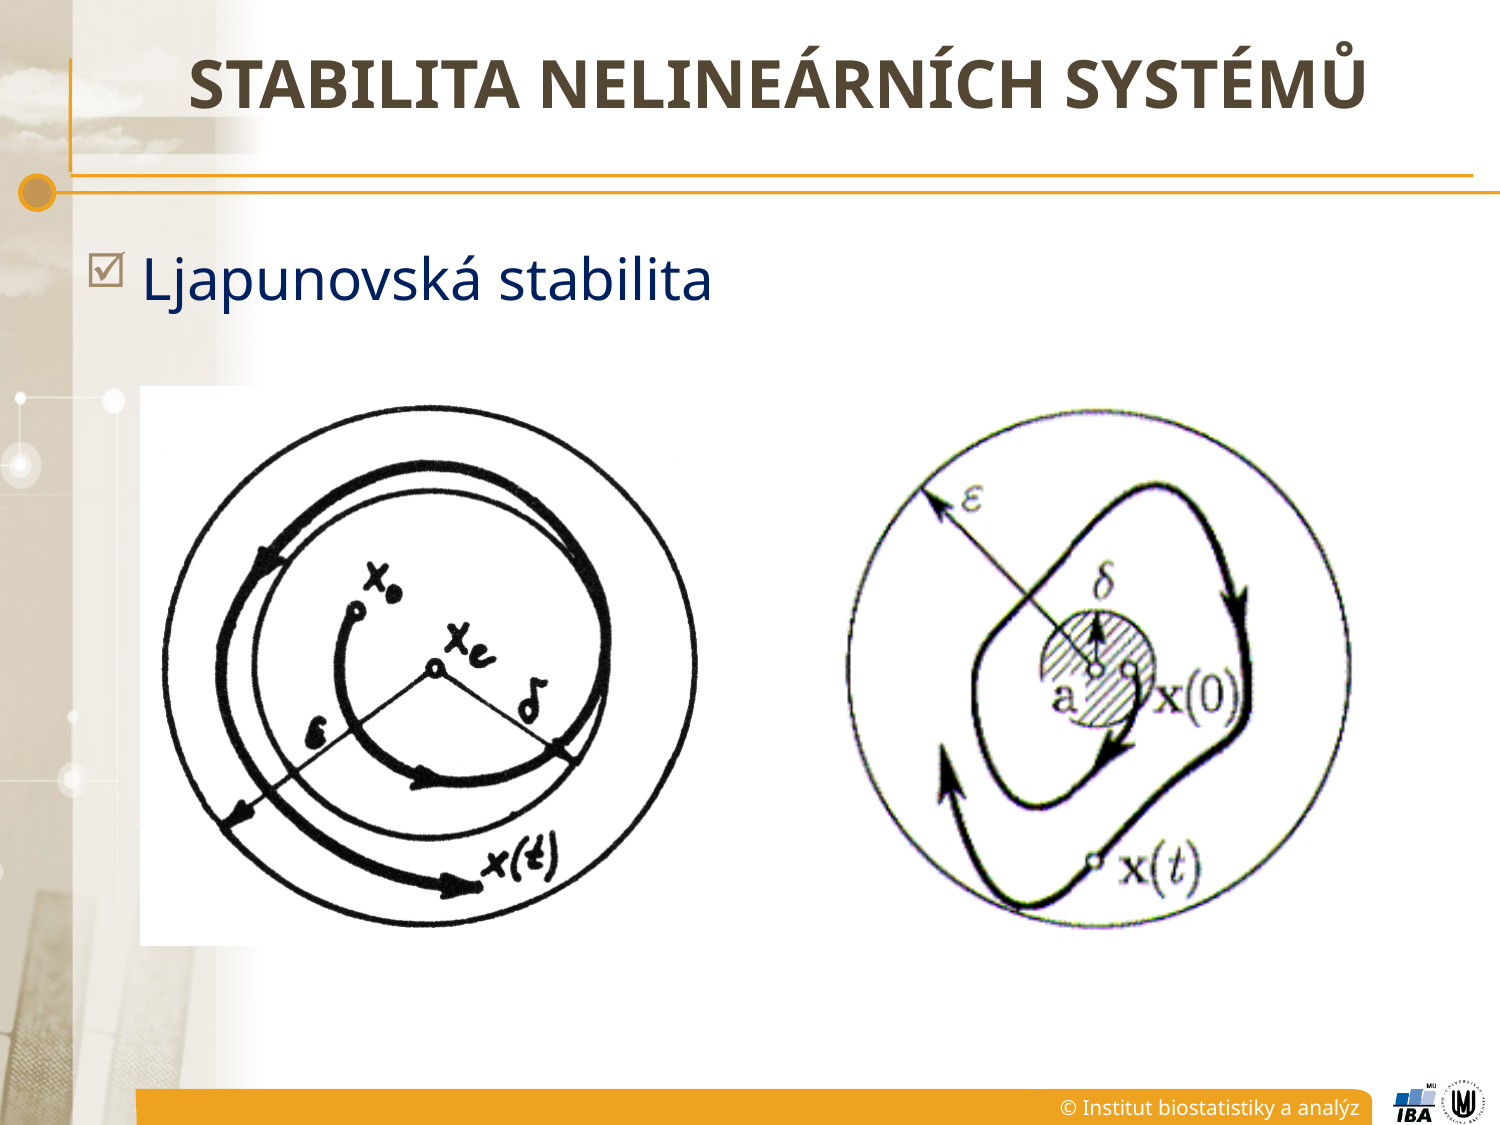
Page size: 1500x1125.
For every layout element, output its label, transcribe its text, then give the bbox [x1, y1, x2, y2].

picture [0, 0, 720, 1125]
picture [1393, 1083, 1436, 1122]
list Ljapunovská stabilita [70, 234, 1421, 319]
picture [831, 398, 1364, 942]
picture [1441, 1080, 1485, 1124]
title Stabilita nelineárních systémů [82, 9, 1477, 165]
